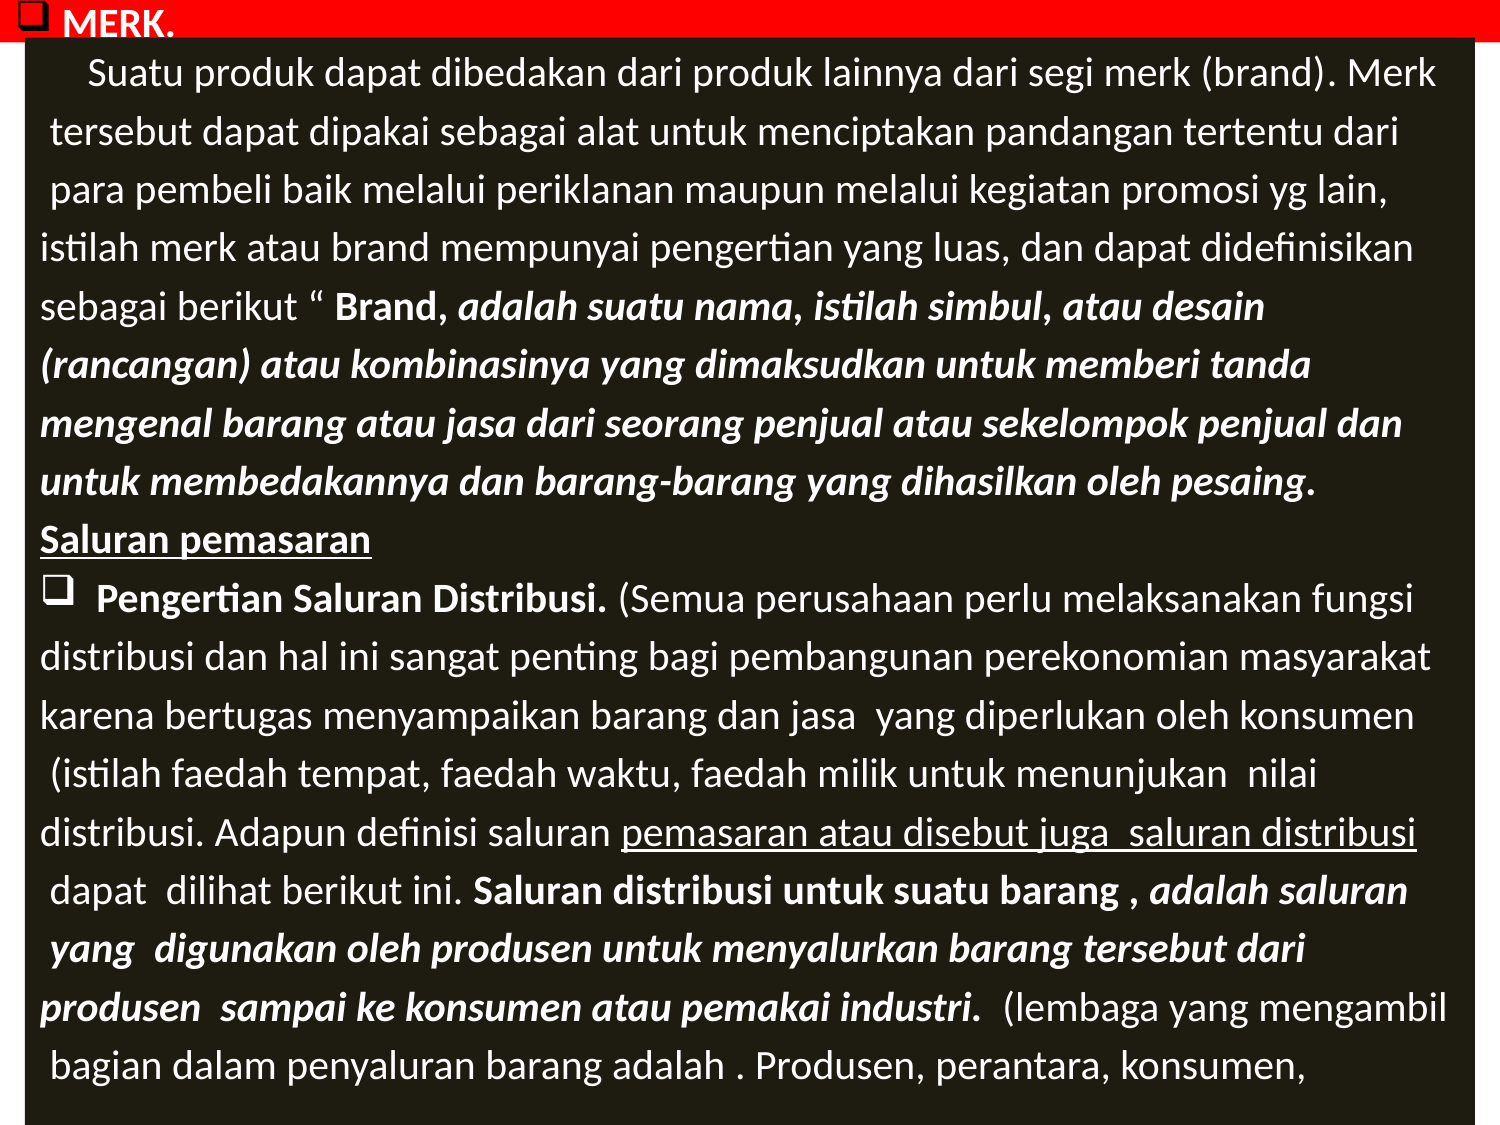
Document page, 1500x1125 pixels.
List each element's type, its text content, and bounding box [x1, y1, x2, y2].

list Suatu produk dapat dibedakan dari produk lainnya dari segi merk (brand). Merk tersebut dapat dipakai sebagai alat untuk menciptakan pandangan tertentu dari para pembeli baik melalui periklanan maupun melalui kegiatan promosi yg lain, istilah merk atau brand mempunyai pengertian yang luas, dan dapat didefinisikan sebagai berikut “ Brand, adalah suatu nama, istilah simbul, atau desain (rancangan) atau kombinasinya yang dimaksudkan untuk memberi tanda mengenal barang atau jasa dari seorang penjual atau sekelompok penjual dan untuk membedakannya dan barang-barang yang dihasilkan oleh pesaing. Saluran pemasaran Pengertian Saluran Distribusi. (Semua perusahaan perlu melaksanakan fungsi distribusi dan hal ini sangat penting bagi pembangunan perekonomian masyarakat karena bertugas menyampaikan barang dan jasa yang diperlukan oleh konsumen (istilah faedah tempat, faedah waktu, faedah milik untuk menunjukan nilai distribusi. Adapun definisi saluran pemasaran atau disebut juga saluran distribusi dapat dilihat berikut ini. Saluran distribusi untuk suatu barang , adalah saluran yang digunakan oleh produsen untuk menyalurkan barang tersebut dari produsen sampai ke konsumen atau pemakai industri. (lembaga yang mengambil bagian dalam penyaluran barang adalah . Produsen, perantara, konsumen, [24, 37, 1475, 1125]
title MERK. [0, 0, 1500, 43]
